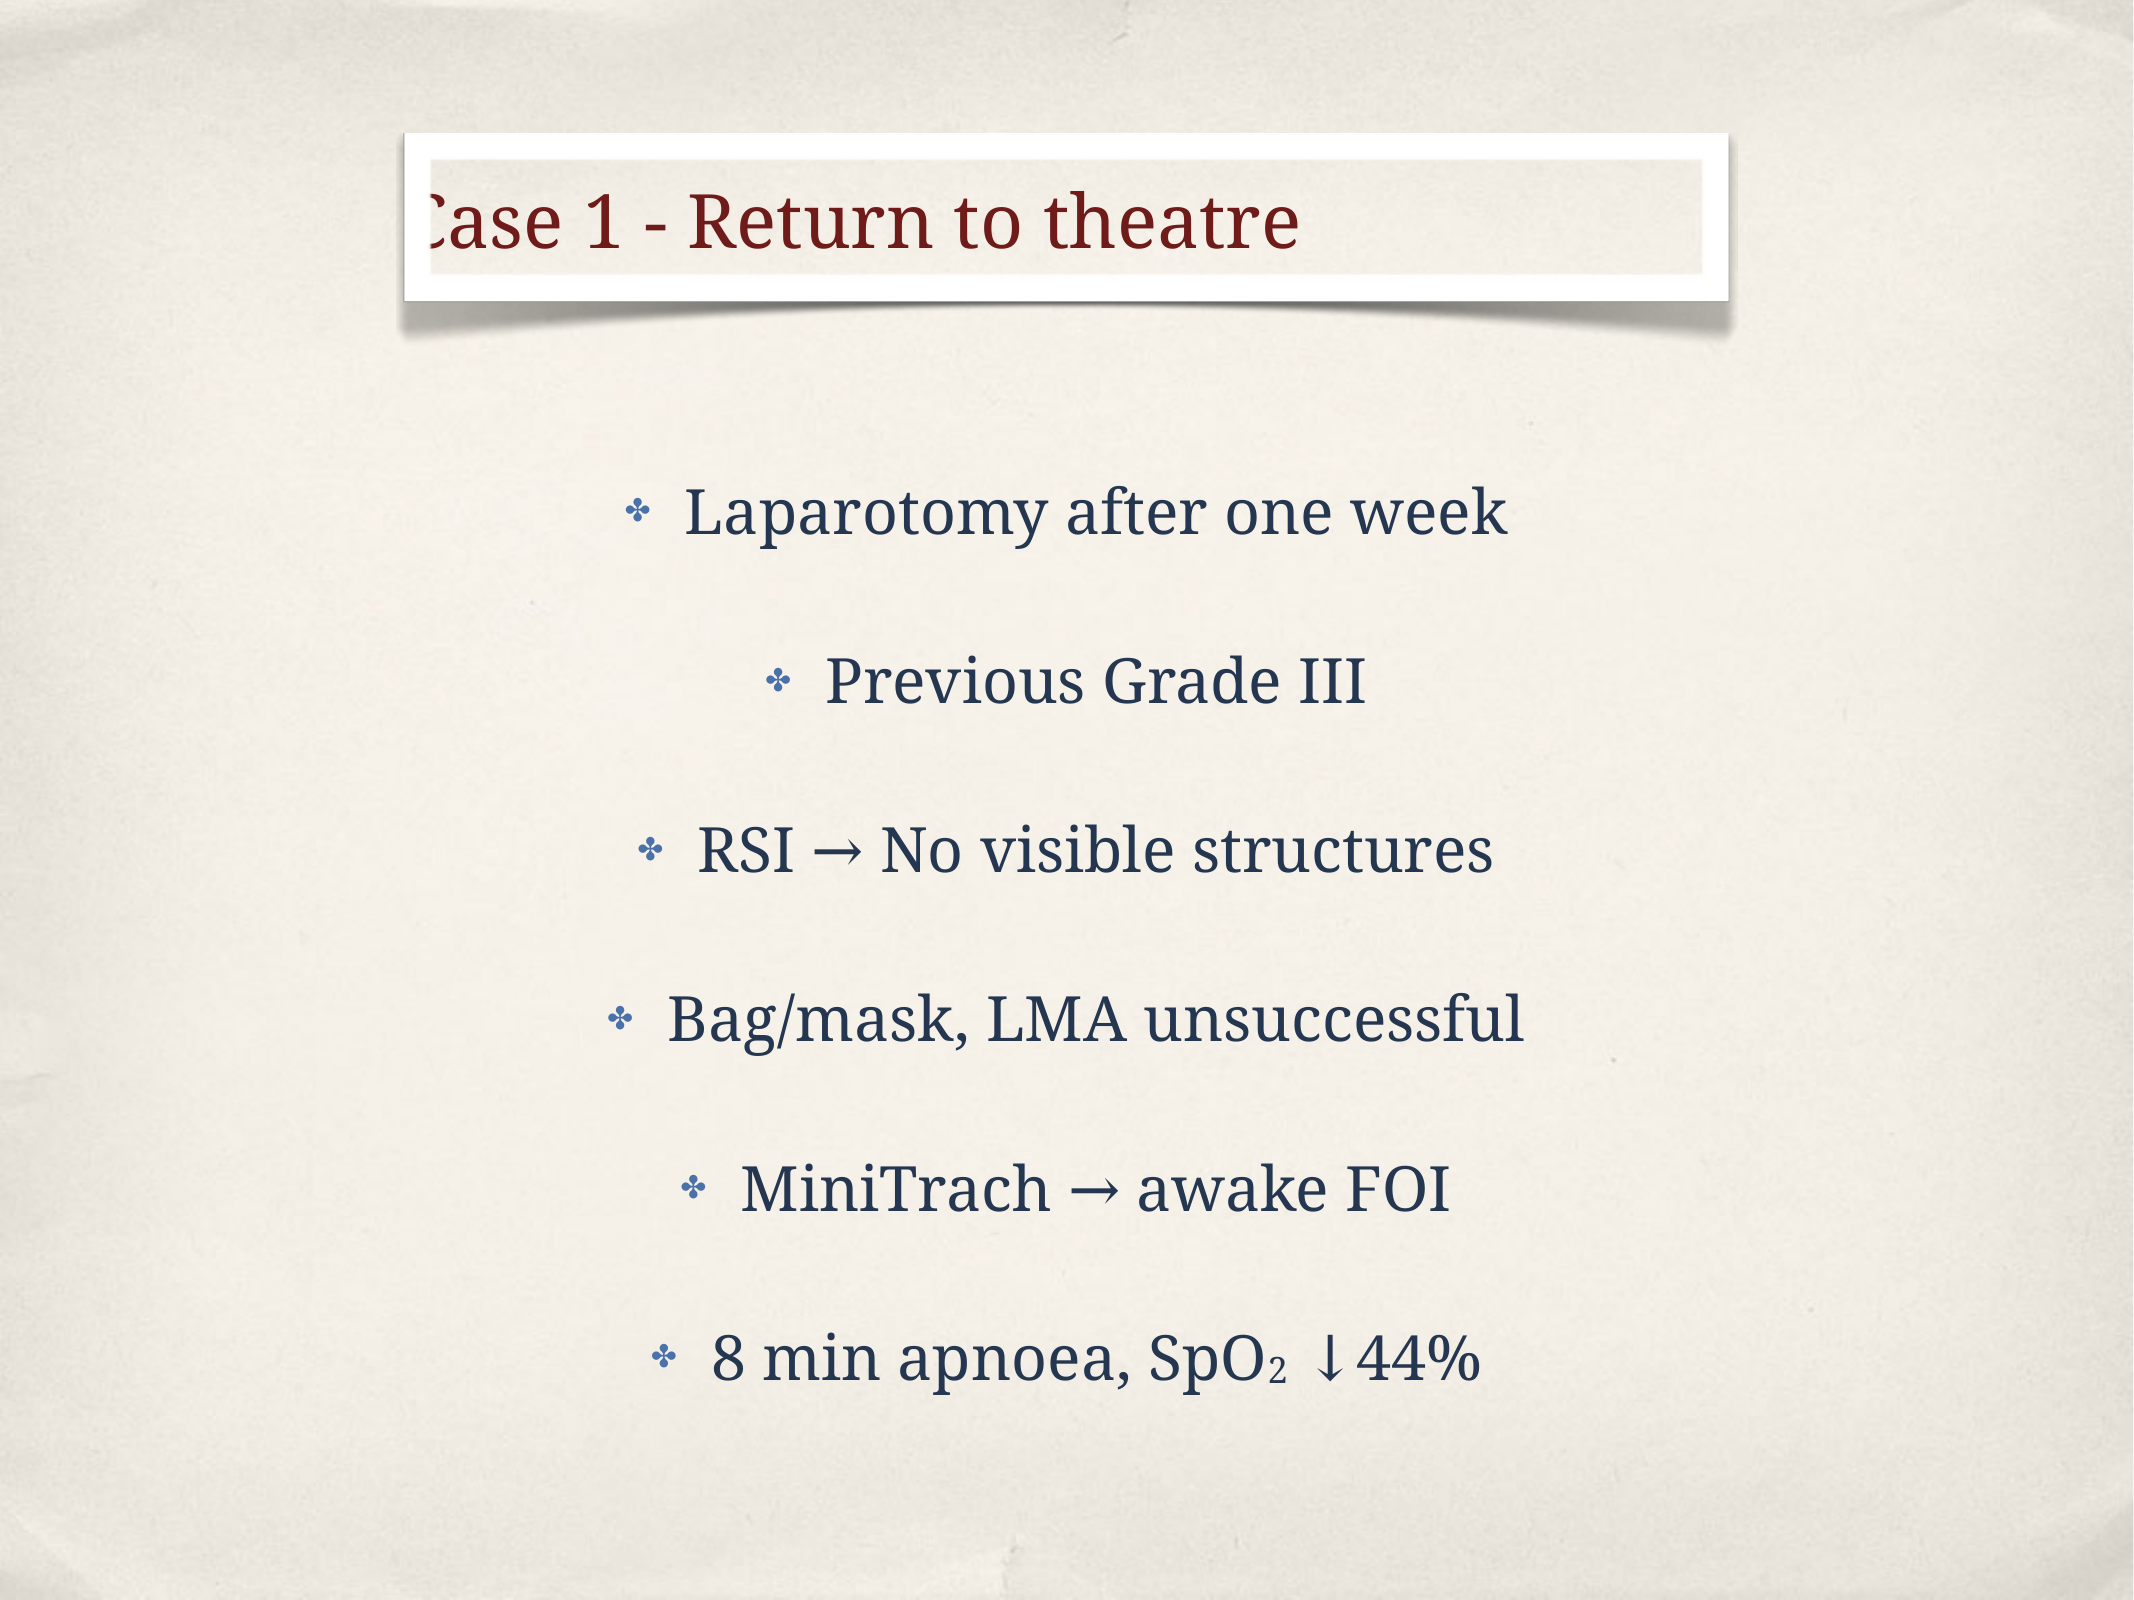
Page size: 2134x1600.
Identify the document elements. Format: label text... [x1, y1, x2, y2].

list Laparotomy after one week Previous Grade III RSI → No visible structures Bag/mask, LMA unsuccessful MiniTrach → awake FOI 8 min apnoea, SpO2 ↓44% [57, 197, 2076, 1600]
picture [0, 0, 2134, 1600]
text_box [395, 133, 1738, 346]
